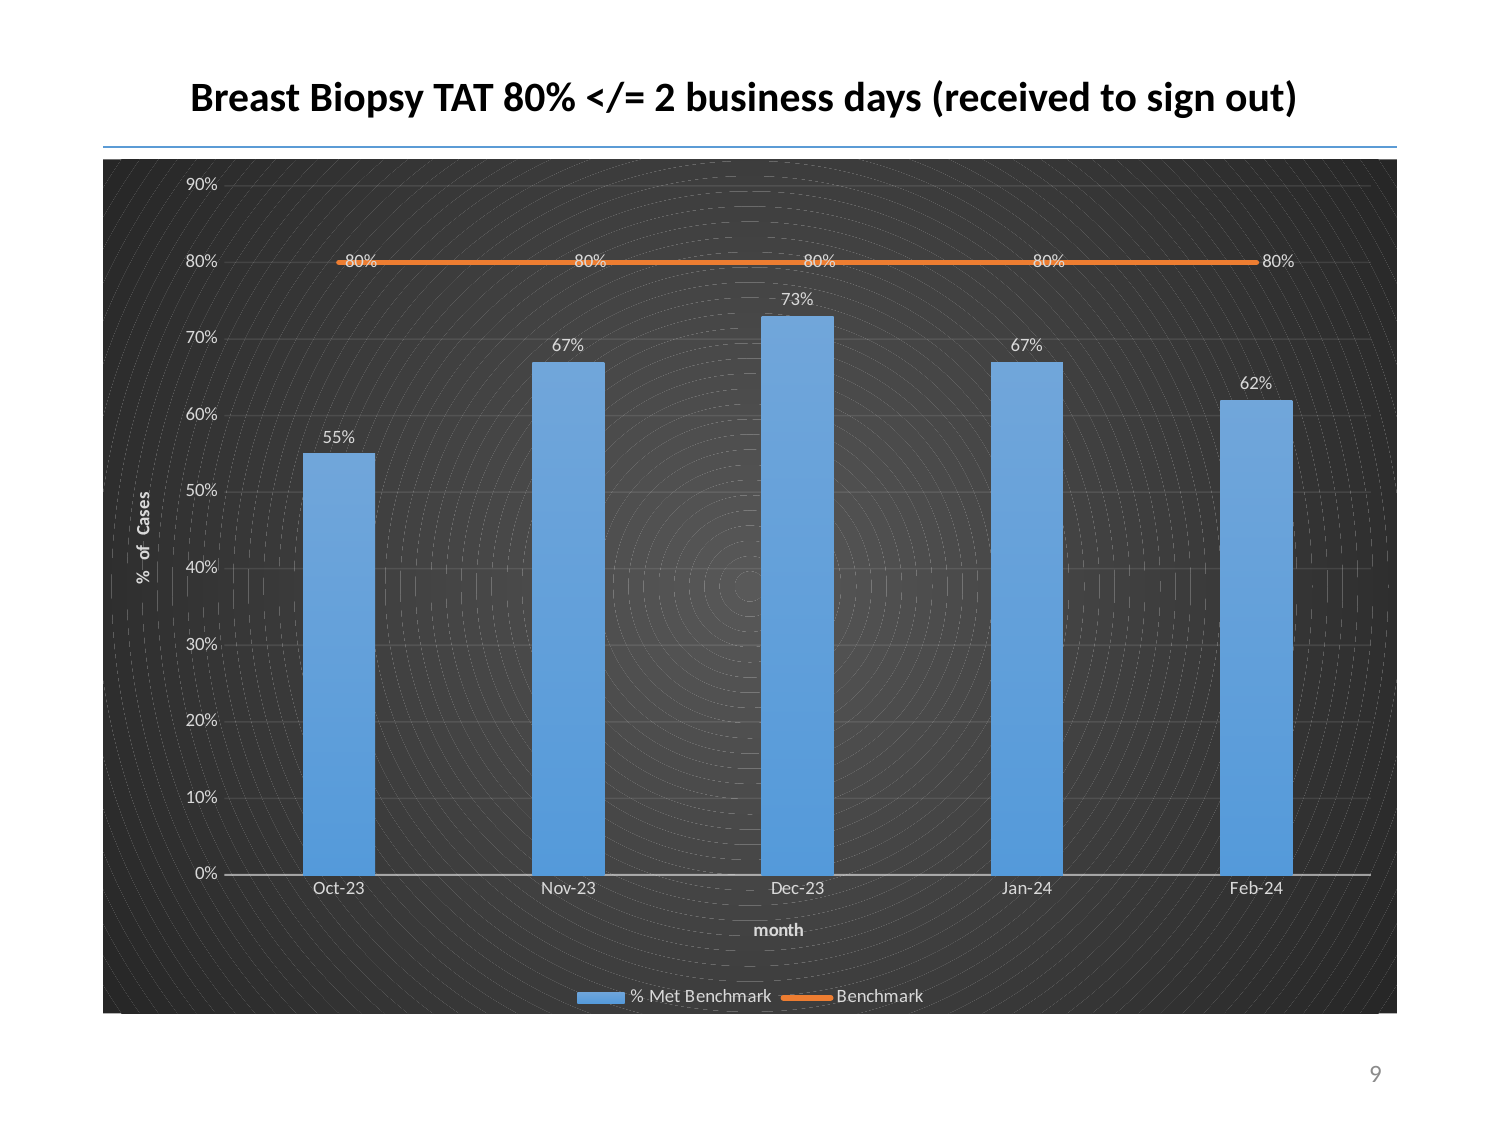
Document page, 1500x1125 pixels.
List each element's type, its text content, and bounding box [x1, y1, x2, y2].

slide_number 9 [1059, 1042, 1397, 1103]
chart [103, 159, 1397, 1014]
title Breast Biopsy TAT 80% </= 2 business days (received to sign out) [103, 59, 1397, 136]
